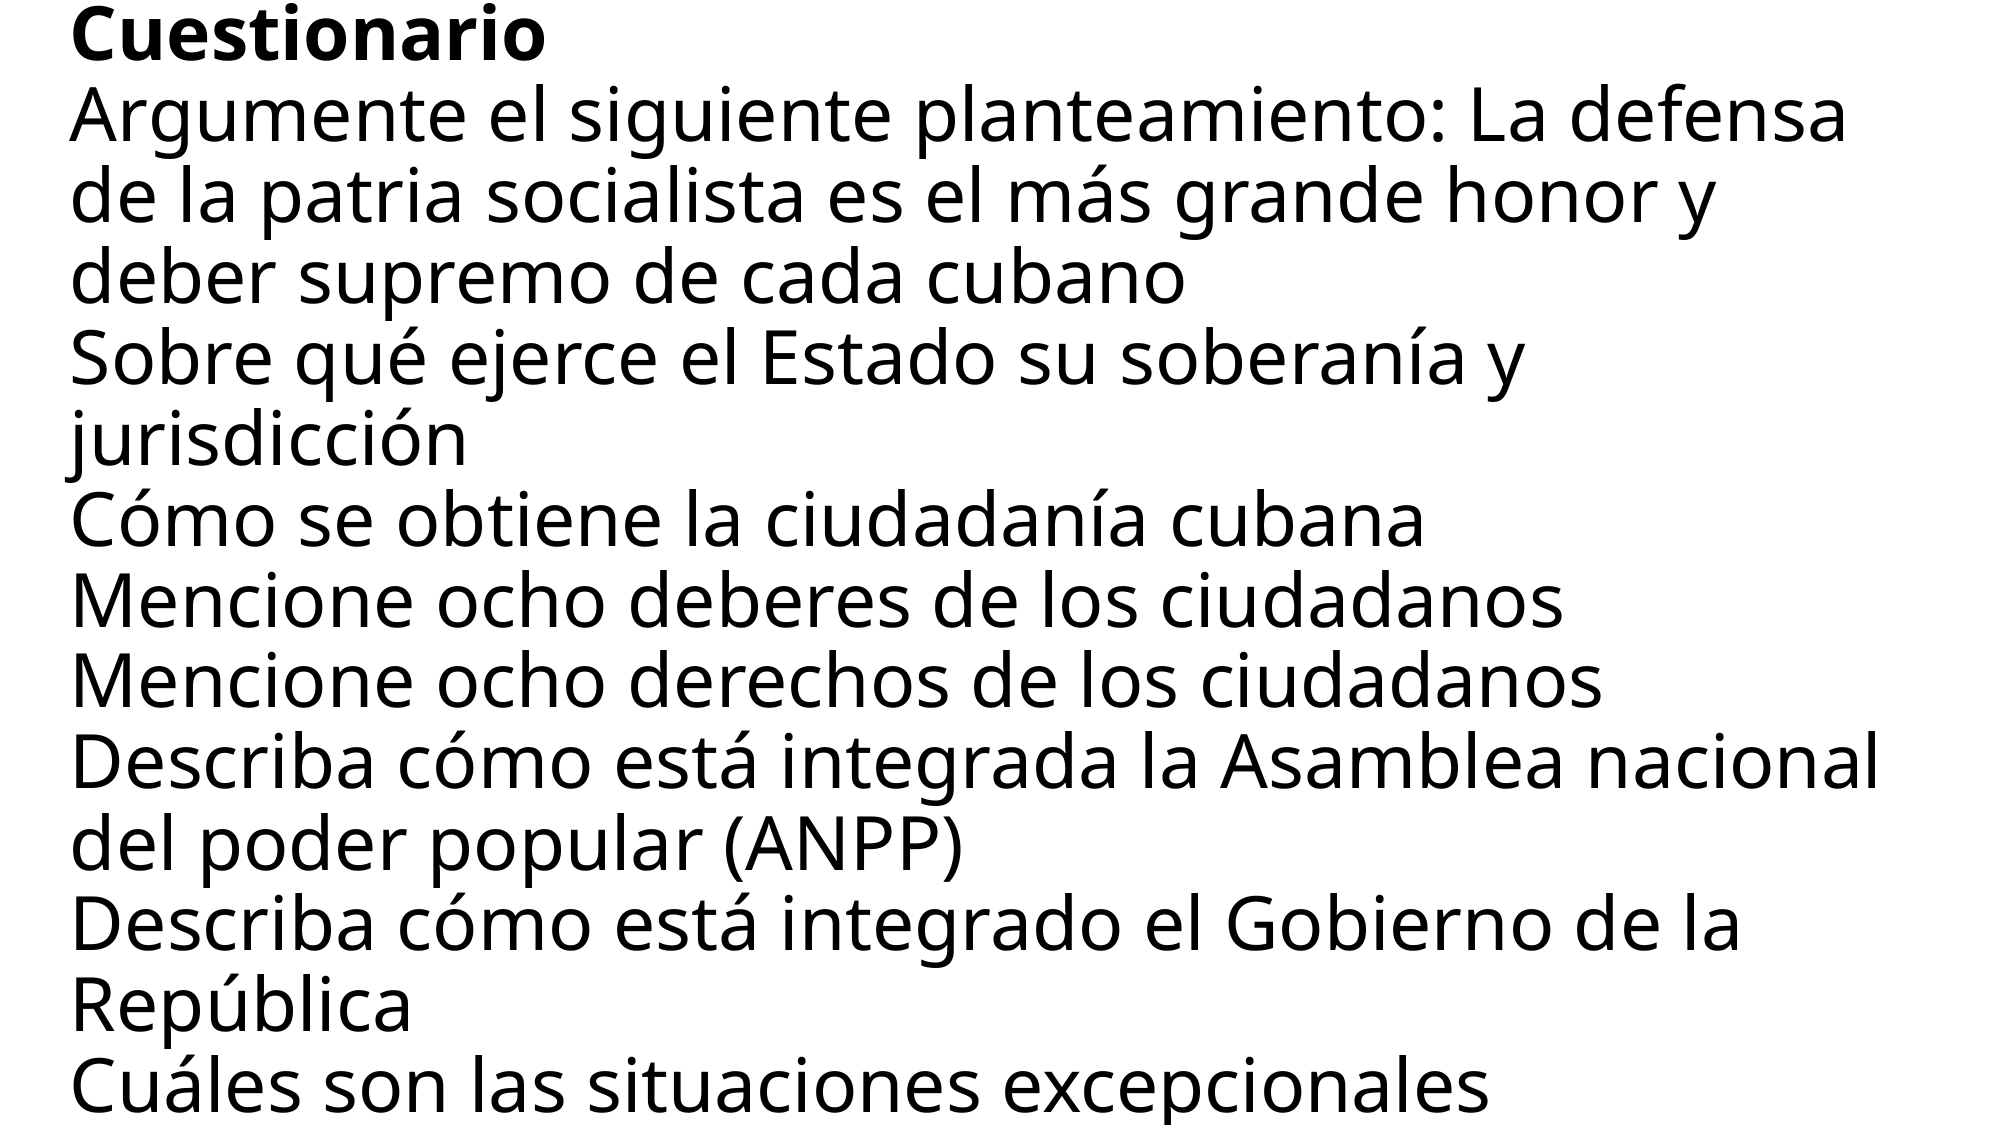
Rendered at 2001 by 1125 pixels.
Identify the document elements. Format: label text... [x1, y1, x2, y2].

title Cuestionario Argumente el siguiente planteamiento: La defensa de la patria socialista es el más grande honor y deber supremo de cada cubano Sobre qué ejerce el Estado su soberanía y jurisdicción Cómo se obtiene la ciudadanía cubana Mencione ocho deberes de los ciudadanos Mencione ocho derechos de los ciudadanos Describa cómo está integrada la Asamblea nacional del poder popular (ANPP) Describa cómo está integrado el Gobierno de la República Cuáles son las situaciones excepcionales [54, 59, 1938, 1065]
